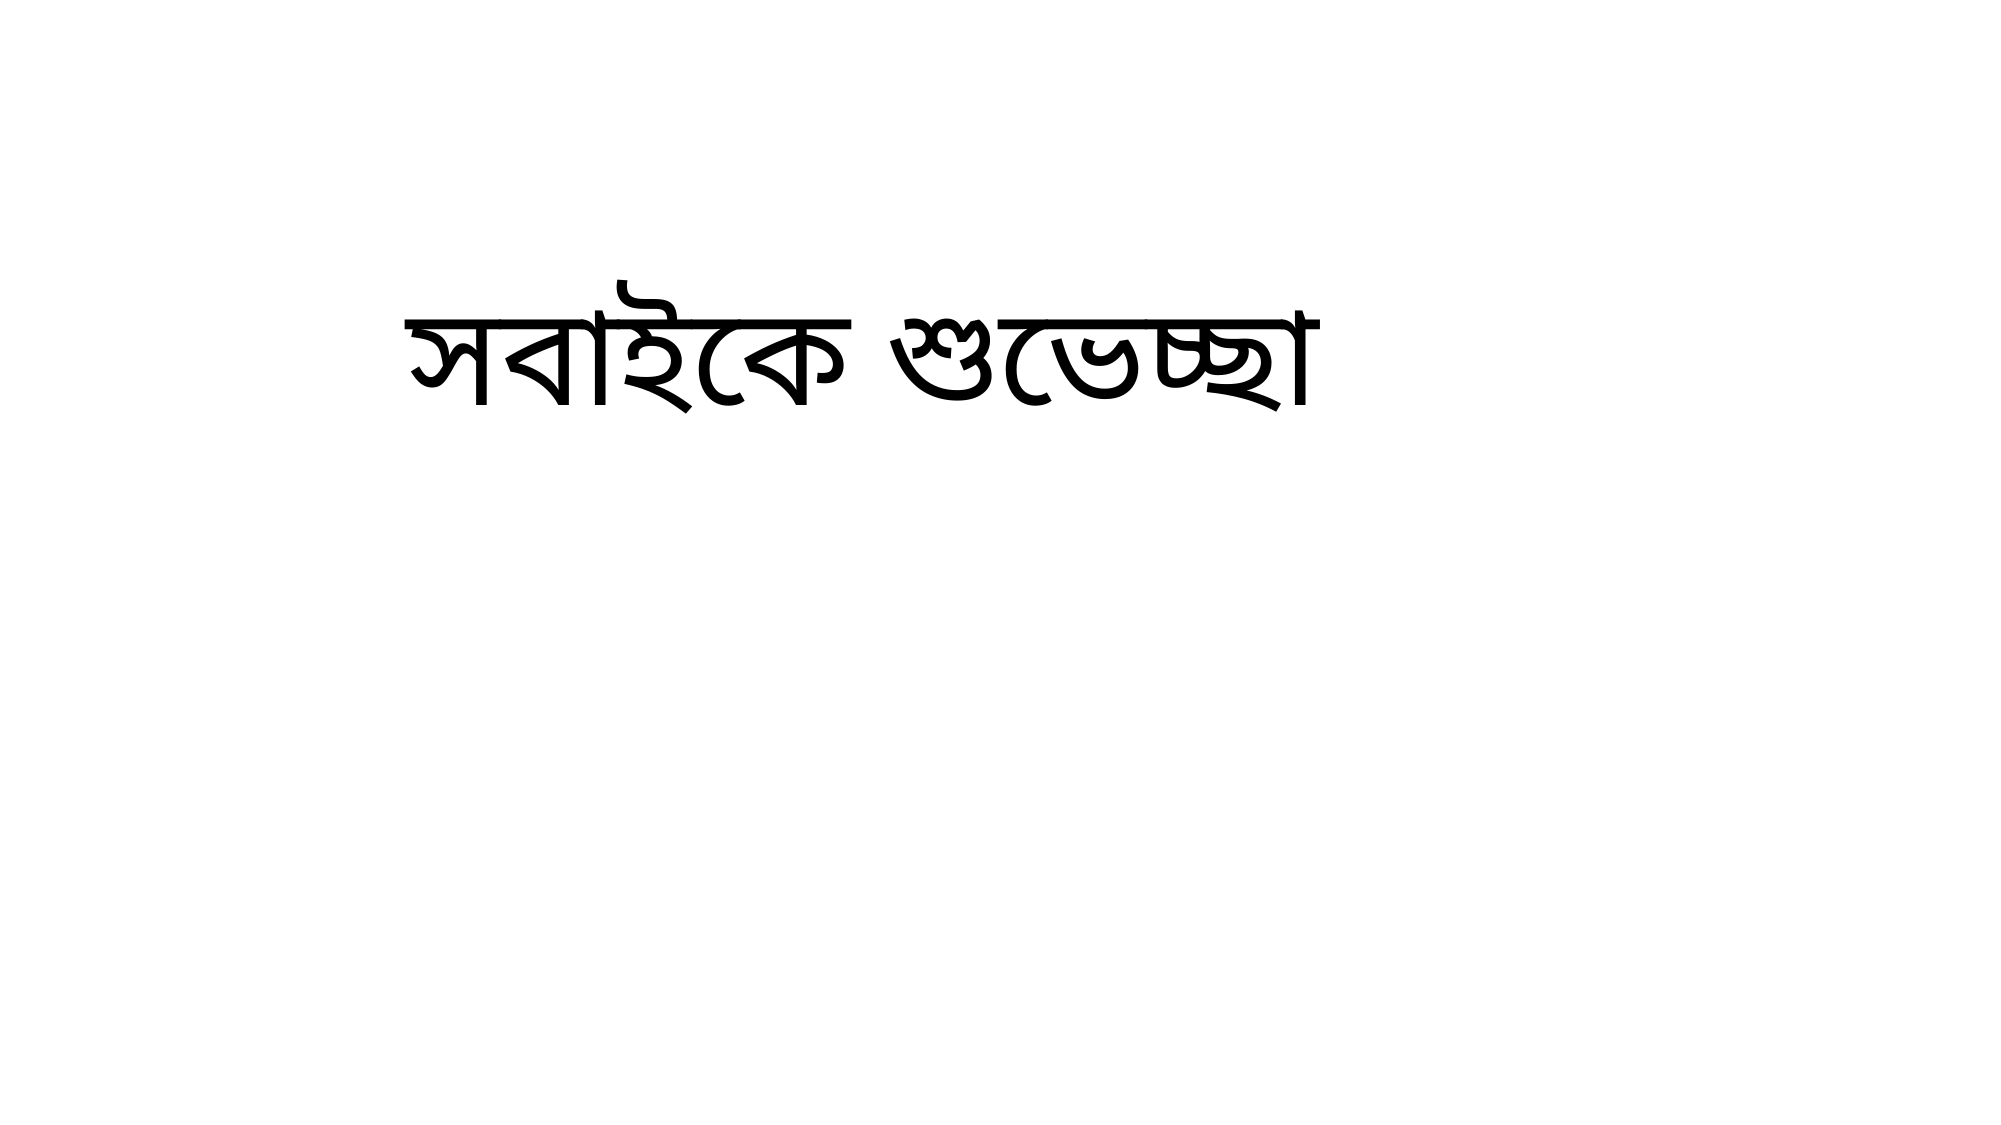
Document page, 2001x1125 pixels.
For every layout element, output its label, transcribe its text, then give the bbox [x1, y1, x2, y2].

text_box সবাইকে শুভেচ্ছা [331, 260, 1431, 441]
